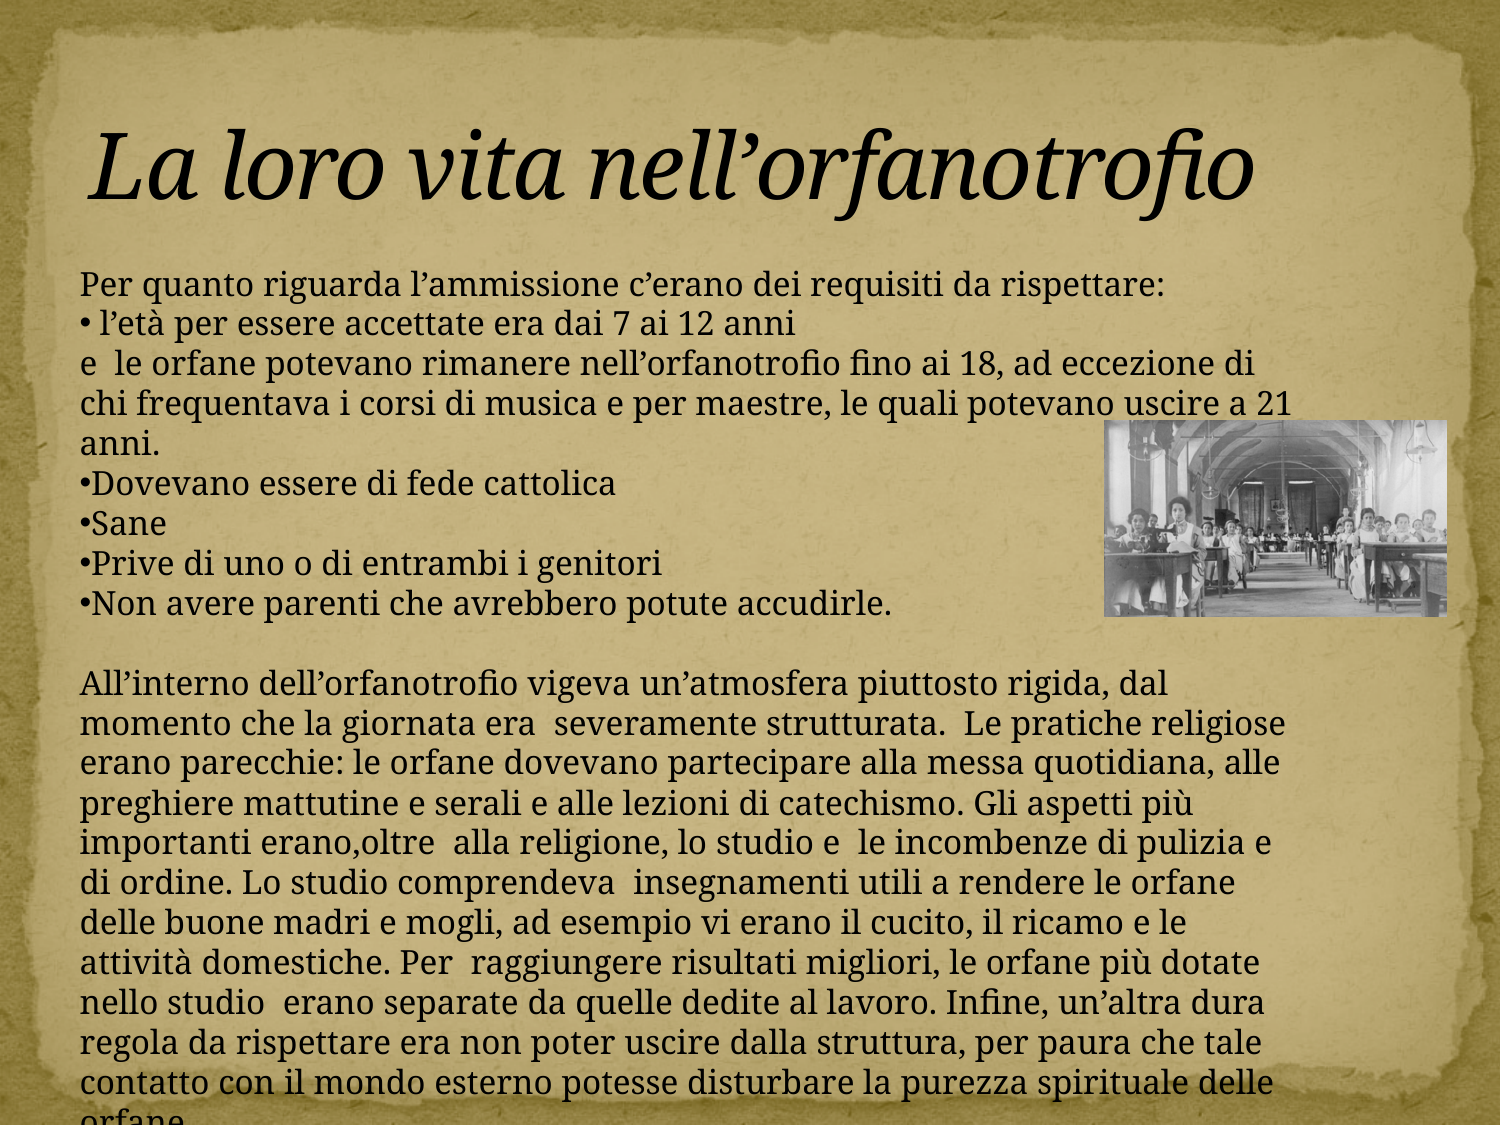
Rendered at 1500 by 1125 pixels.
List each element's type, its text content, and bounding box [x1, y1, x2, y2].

text_box Per quanto riguarda l’ammissione c’erano dei requisiti da rispettare: l’età per essere accettate era dai 7 ai 12 anni e le orfane potevano rimanere nell’orfanotrofio fino ai 18, ad eccezione di chi frequentava i corsi di musica e per maestre, le quali potevano uscire a 21 anni. Dovevano essere di fede cattolica Sane Prive di uno o di entrambi i genitori Non avere parenti che avrebbero potute accudirle. All’interno dell’orfanotrofio vigeva un’atmosfera piuttosto rigida, dal momento che la giornata era severamente strutturata. Le pratiche religiose erano parecchie: le orfane dovevano partecipare alla messa quotidiana, alle preghiere mattutine e serali e alle lezioni di catechismo. Gli aspetti più importanti erano,oltre alla religione, lo studio e le incombenze di pulizia e di ordine. Lo studio comprendeva insegnamenti utili a rendere le orfane delle buone madri e mogli, ad esempio vi erano il cucito, il ricamo e le attività domestiche. Per raggiungere risultati migliori, le orfane più dotate nello studio erano separate da quelle dedite al lavoro. Infine, un’altra dura regola da rispettare era non poter uscire dalla struttura, per paura che tale contatto con il mondo esterno potesse disturbare la purezza spirituale delle orfane. [64, 255, 1317, 1125]
picture [1104, 420, 1447, 617]
title La loro vita nell’orfanotrofio [74, 24, 1425, 225]
